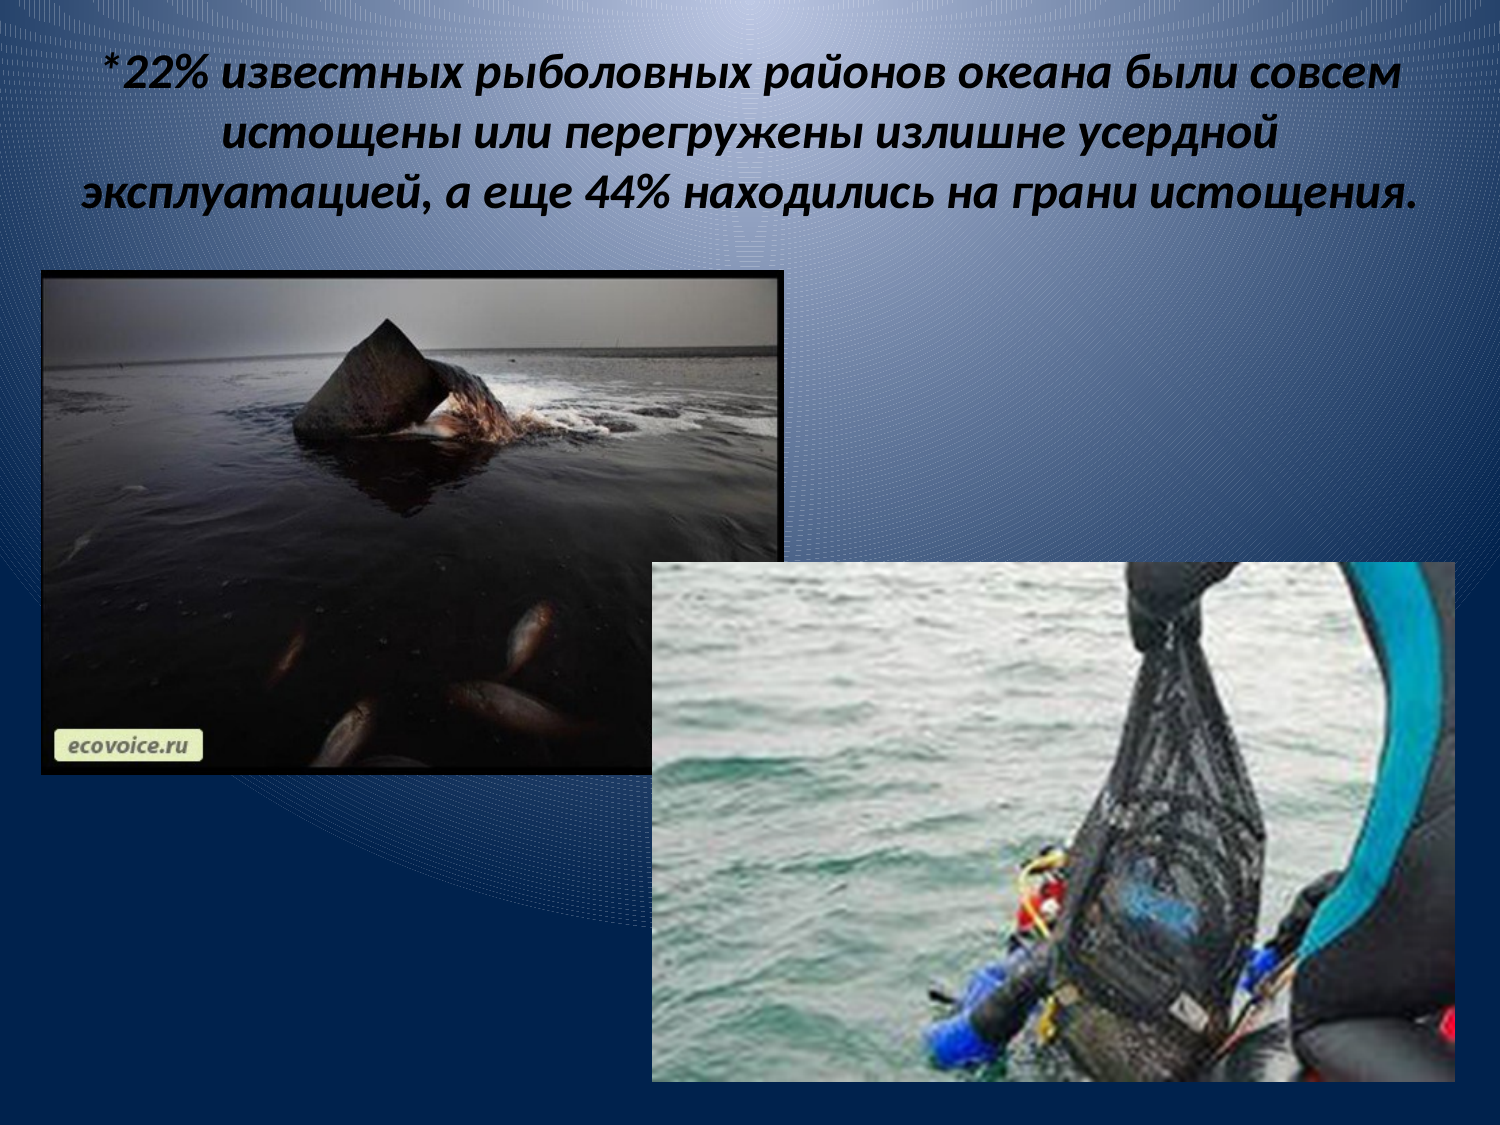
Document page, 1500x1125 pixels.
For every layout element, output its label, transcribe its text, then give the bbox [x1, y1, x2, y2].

picture [41, 269, 1456, 1082]
text_box *22% известных рыболовных районов океана были совсем истощены или перегружены излишне усердной эксплуатацией, а еще 44% находились на грани истощения. [41, 30, 1459, 226]
